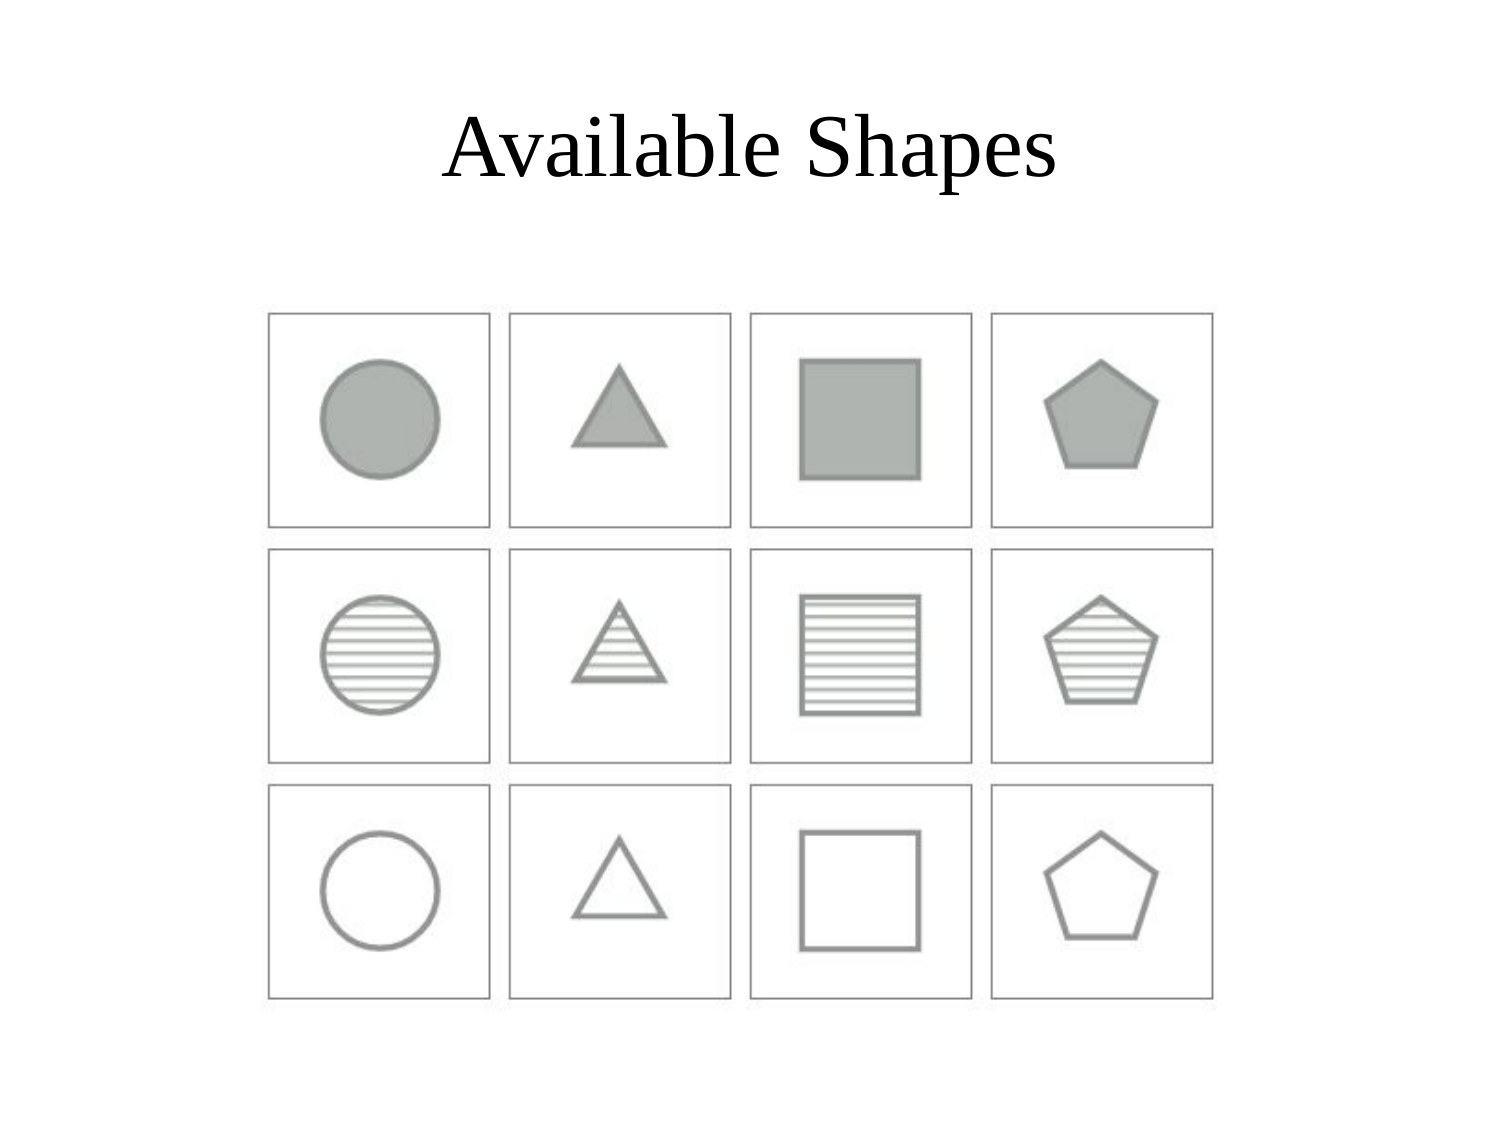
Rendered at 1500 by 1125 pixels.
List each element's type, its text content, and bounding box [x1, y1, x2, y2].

picture [261, 303, 1223, 1011]
title Available Shapes [75, 45, 1425, 233]
